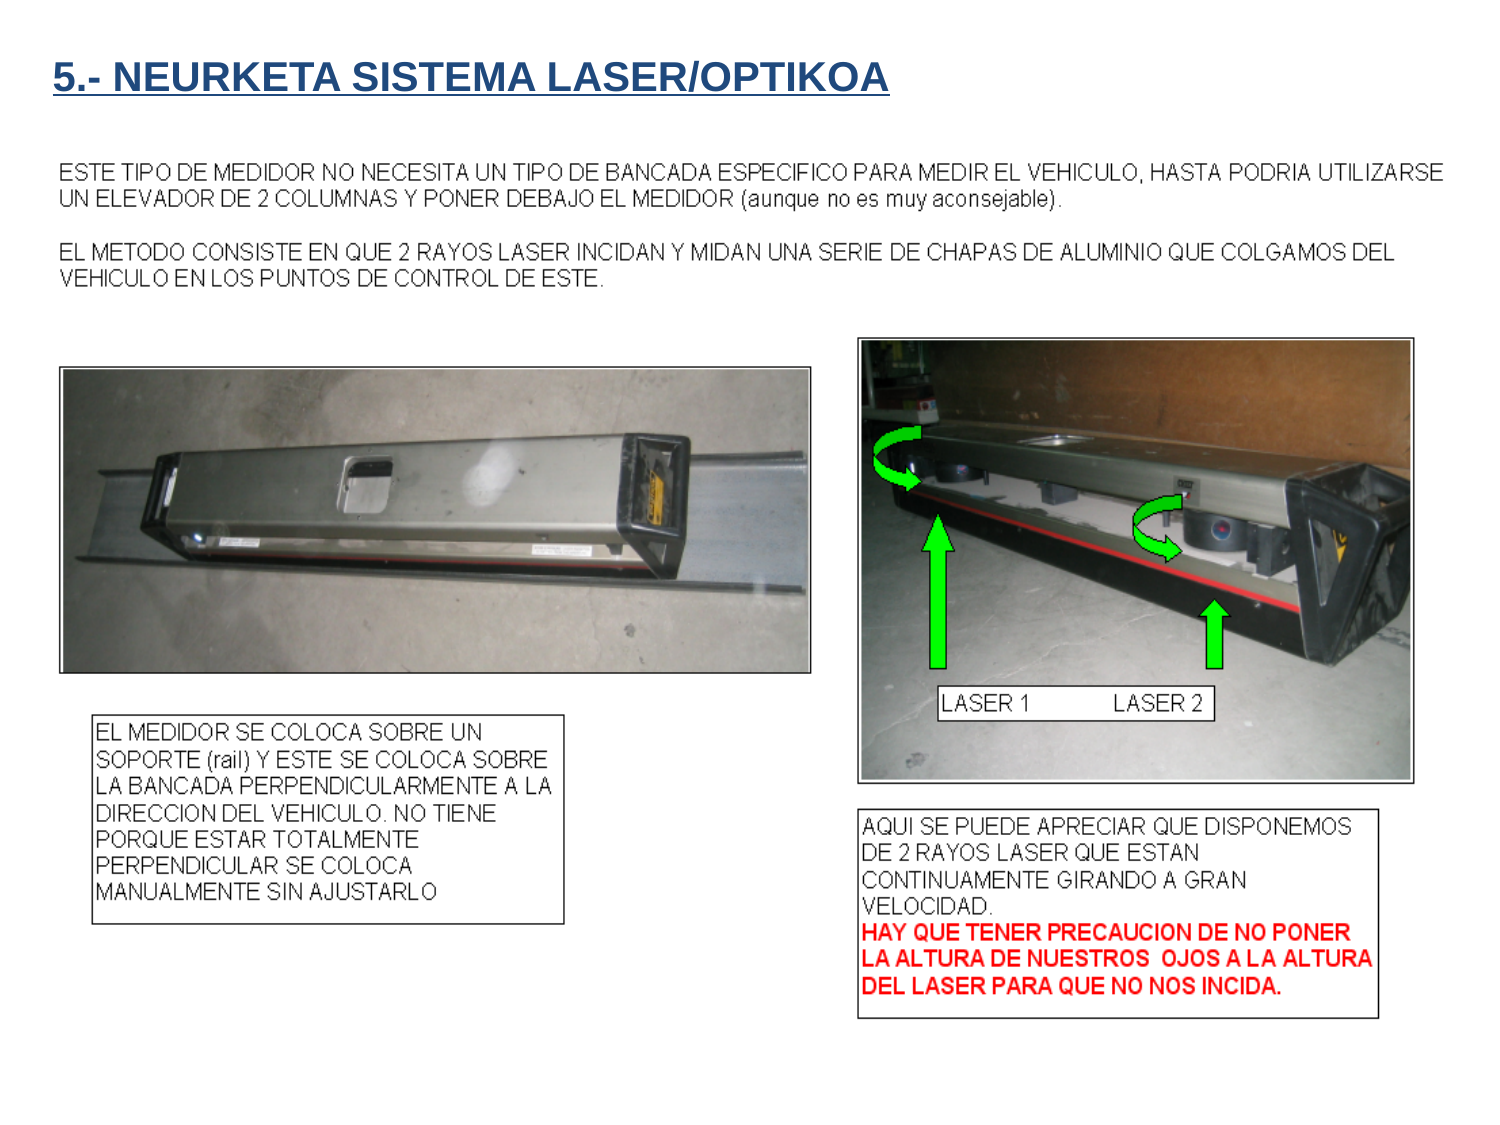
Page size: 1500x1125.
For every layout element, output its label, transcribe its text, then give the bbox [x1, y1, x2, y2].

text_box 5.- NEURKETA SISTEMA LASER/OPTIKOA [37, 24, 1022, 125]
picture [24, 149, 1500, 1038]
